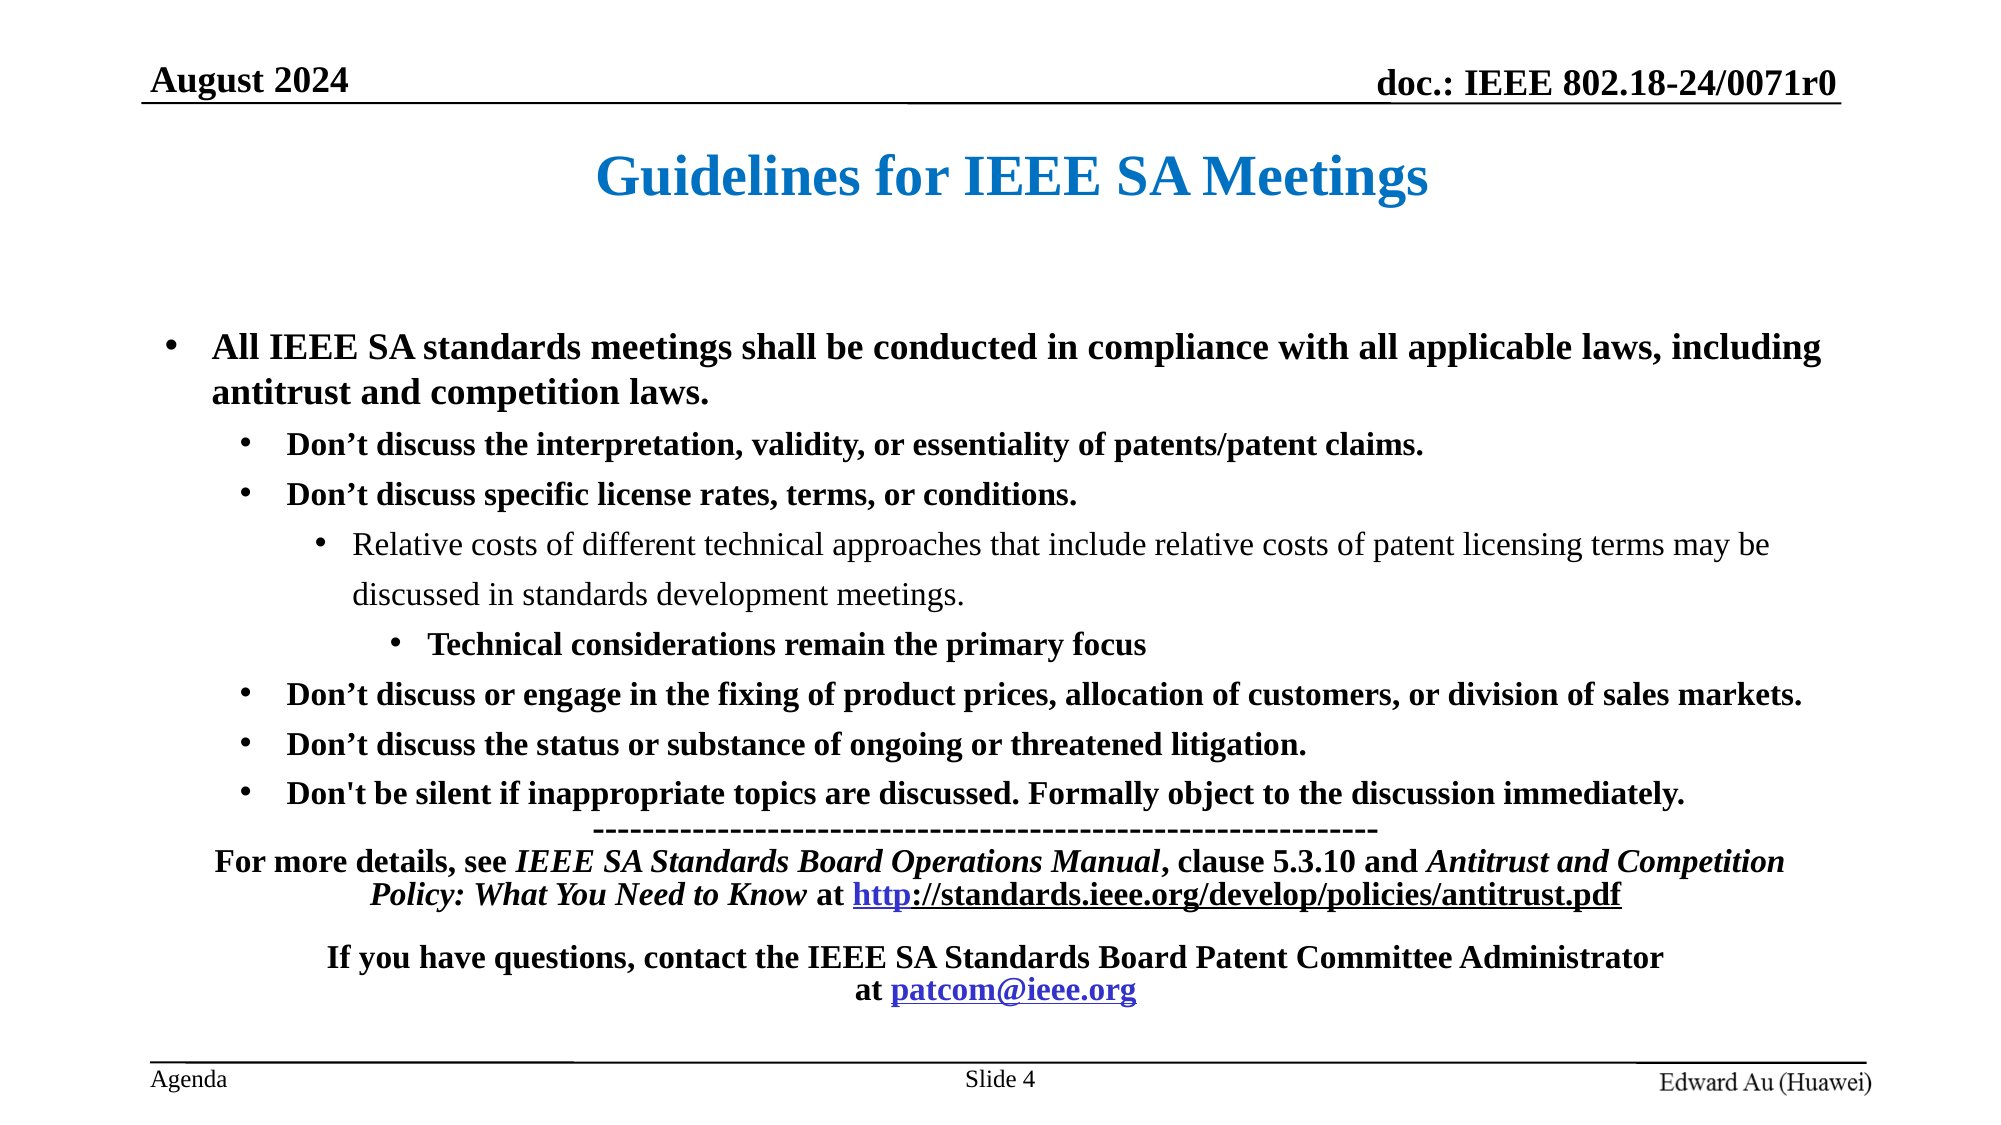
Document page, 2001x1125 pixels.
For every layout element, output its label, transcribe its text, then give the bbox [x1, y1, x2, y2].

text_box All IEEE SA standards meetings shall be conducted in compliance with all applicable laws, including antitrust and competition laws. Don’t discuss the interpretation, validity, or essentiality of patents/patent claims. Don’t discuss specific license rates, terms, or conditions. Relative costs of different technical approaches that include relative costs of patent licensing terms may be discussed in standards development meetings. Technical considerations remain the primary focus Don’t discuss or engage in the fixing of product prices, allocation of customers, or division of sales markets. Don’t discuss the status or substance of ongoing or threatened litigation. Don't be silent if inappropriate topics are discussed. Formally object to the discussion immediately. --------------------------------------------------------------- For more details, see IEEE SA Standards Board Operations Manual, clause 5.3.10 and Antitrust and Competition Policy: What You Need to Know at http://standards.ieee.org/develop/policies/antitrust.pdf If you have questions, contact the IEEE SA Standards Board Patent Committee Administrator at patcom@ieee.org [149, 275, 1851, 1040]
picture [1174, 1058, 1887, 1113]
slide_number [149, 54, 513, 101]
title Guidelines for IEEE SA Meetings [162, 99, 1864, 246]
slide_number Slide 4 [925, 1061, 1076, 1123]
